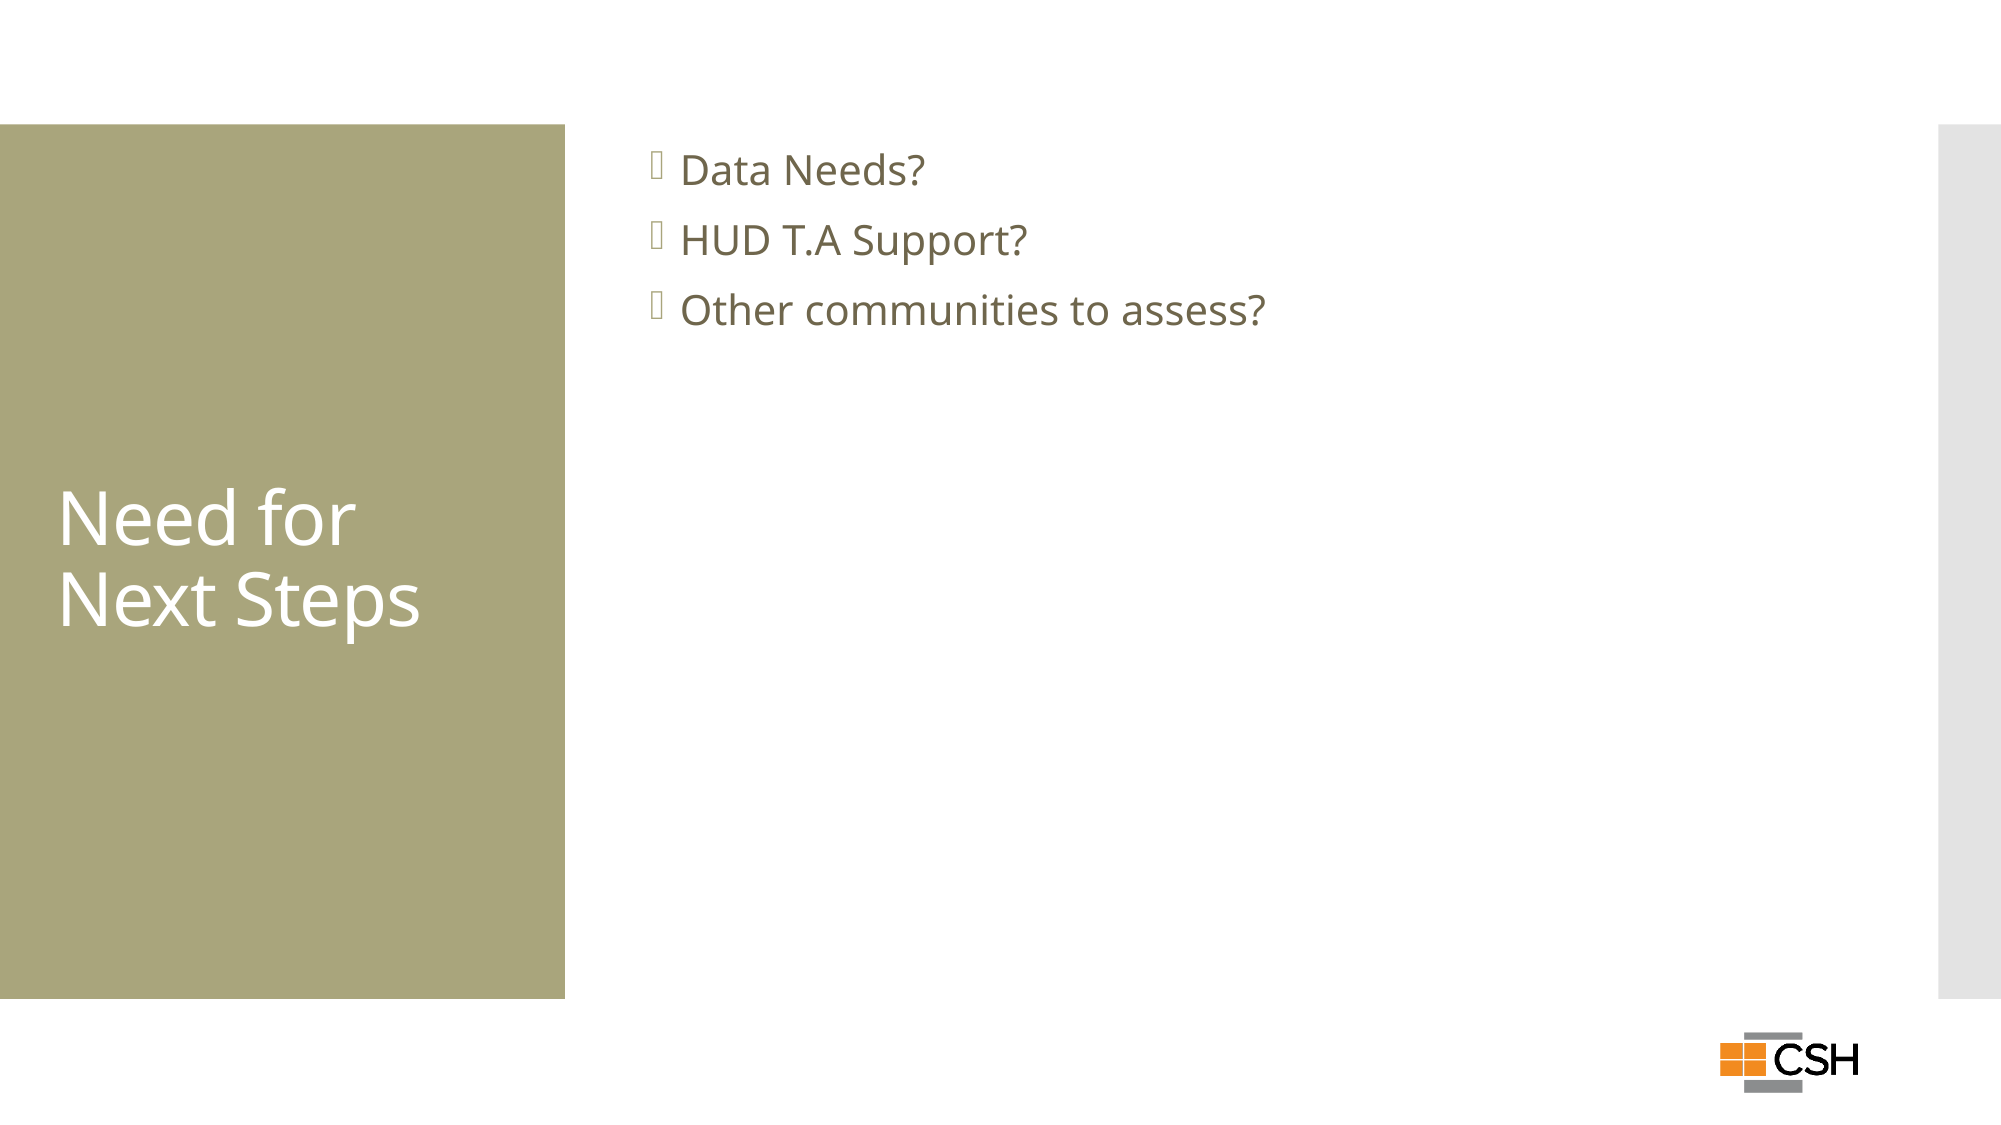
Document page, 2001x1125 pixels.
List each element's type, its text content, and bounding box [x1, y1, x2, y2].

title Need for Next Steps [41, 184, 525, 940]
list Data Needs? HUD T.A Support? Other communities to assess? [634, 141, 1835, 982]
picture [1712, 1024, 1863, 1101]
